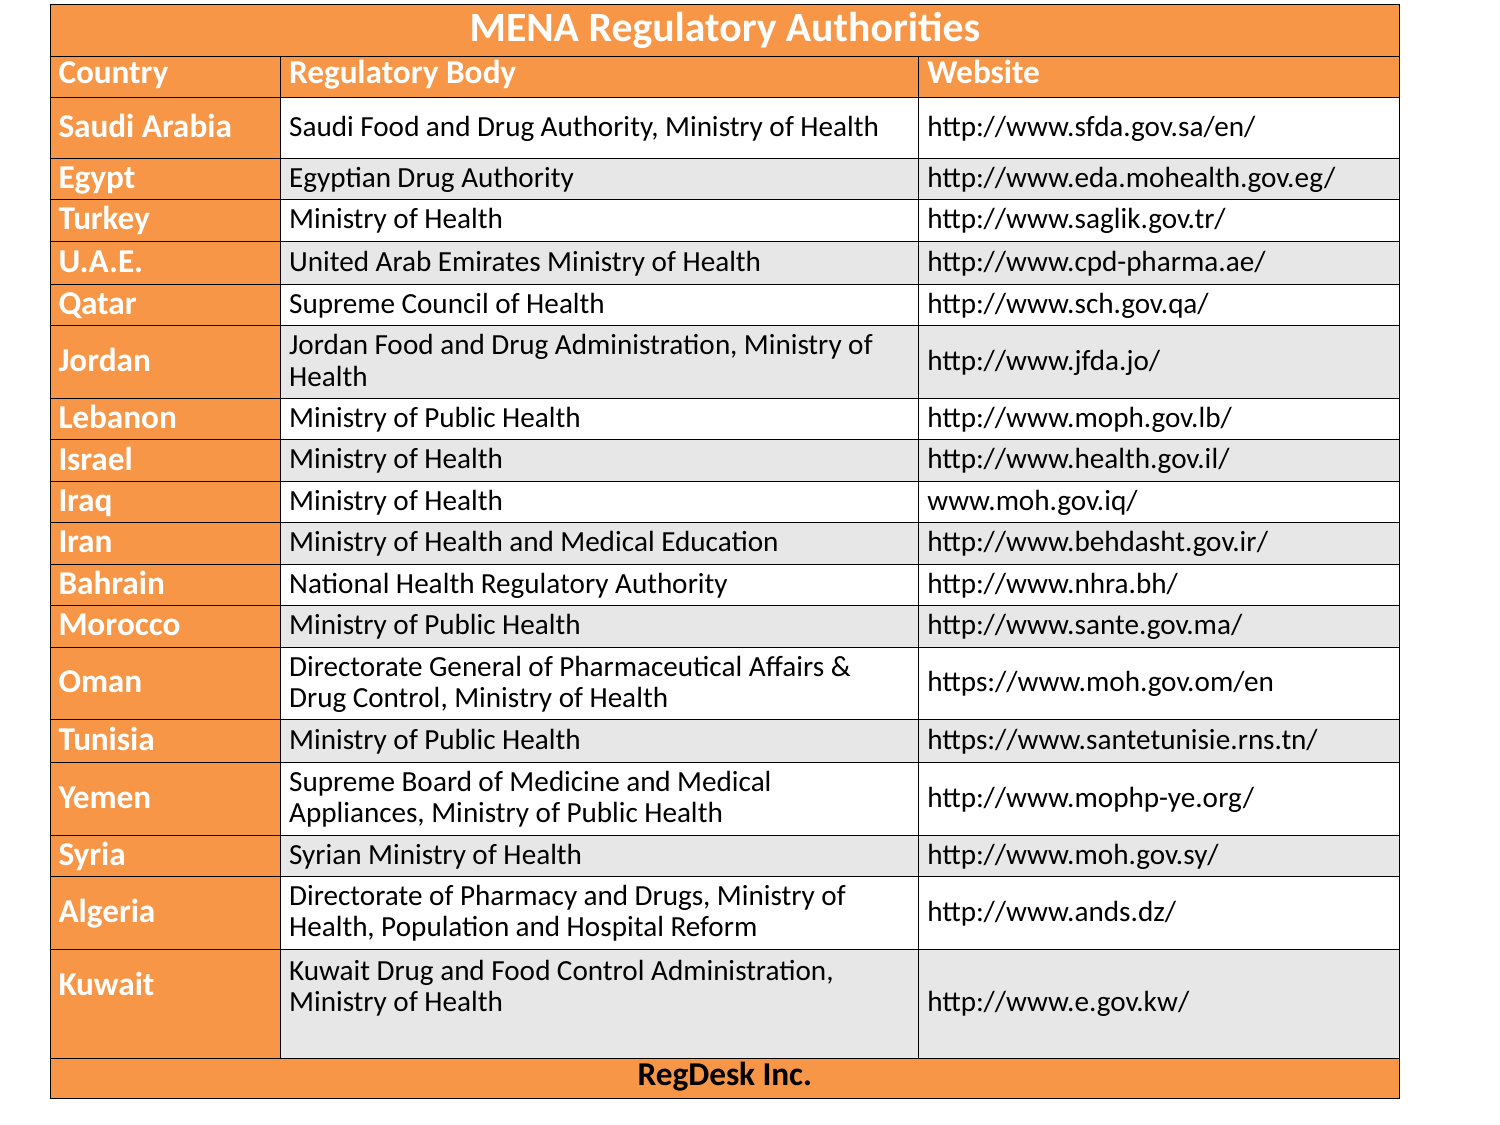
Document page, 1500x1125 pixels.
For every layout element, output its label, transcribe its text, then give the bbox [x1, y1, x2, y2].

table_cell Directorate of Pharmacy and Drugs, Ministry of Health, Population and Hospital Reform [281, 877, 918, 949]
table_cell http://www.e.gov.kw/ [919, 950, 1399, 1058]
table_cell Ministry of Health [281, 482, 918, 522]
table_cell http://www.nhra.bh/ [919, 565, 1399, 605]
table_cell http://www.behdasht.gov.ir/ [919, 523, 1399, 564]
table_cell Qatar [51, 285, 280, 325]
table_cell Iraq [51, 482, 280, 522]
table_cell Bahrain [51, 565, 280, 605]
table_cell Jordan [51, 326, 280, 398]
table_cell National Health Regulatory Authority [281, 565, 918, 605]
table_cell Directorate General of Pharmaceutical Affairs & Drug Control, Ministry of Health [281, 648, 918, 719]
table_cell Ministry of Public Health [281, 606, 918, 647]
table_cell Supreme Council of Health [281, 285, 918, 325]
table_cell Ministry of Health and Medical Education [281, 523, 918, 564]
table_cell Website [919, 57, 1399, 97]
table_cell http://www.cpd-pharma.ae/ [919, 242, 1399, 284]
table_cell Ministry of Public Health [281, 720, 918, 762]
table_cell United Arab Emirates Ministry of Health [281, 242, 918, 284]
table_cell Saudi Food and Drug Authority, Ministry of Health [281, 98, 918, 158]
table_cell Turkey [51, 200, 280, 241]
table_cell Tunisia [51, 720, 280, 762]
table_cell RegDesk Inc. [51, 1059, 1399, 1098]
table_cell Israel [51, 440, 280, 481]
table_cell Regulatory Body [281, 57, 918, 97]
table_cell http://www.moh.gov.sy/ [919, 836, 1399, 876]
table_cell Syrian Ministry of Health [281, 836, 918, 876]
table_cell http://www.mophp-ye.org/ [919, 763, 1399, 835]
table_cell Kuwait Drug and Food Control Administration, Ministry of Health [281, 950, 918, 1058]
table_cell Syria [51, 836, 280, 876]
table_cell Supreme Board of Medicine and Medical Appliances, Ministry of Public Health [281, 763, 918, 835]
table_cell Oman [51, 648, 280, 719]
table_cell Egypt [51, 159, 280, 199]
table_cell Saudi Arabia [51, 98, 280, 158]
table_cell Iran [51, 523, 280, 564]
table_cell Egyptian Drug Authority [281, 159, 918, 199]
table_cell http://www.sch.gov.qa/ [919, 285, 1399, 325]
table_cell http://www.saglik.gov.tr/ [919, 200, 1399, 241]
table_cell Country [51, 57, 280, 97]
table_cell http://www.ands.dz/ [919, 877, 1399, 949]
table_cell https://www.santetunisie.rns.tn/ [919, 720, 1399, 762]
table_cell http://www.jfda.jo/ [919, 326, 1399, 398]
table_cell Algeria [51, 877, 280, 949]
table_cell http://www.sante.gov.ma/ [919, 606, 1399, 647]
table_cell Ministry of Public Health [281, 399, 918, 439]
table_cell Ministry of Health [281, 200, 918, 241]
table_header MENA Regulatory Authorities [51, 5, 1399, 56]
table_cell Lebanon [51, 399, 280, 439]
table_cell Kuwait [51, 950, 280, 1058]
table_cell www.moh.gov.iq/ [919, 482, 1399, 522]
table_cell U.A.E. [51, 242, 280, 284]
table_cell Jordan Food and Drug Administration, Ministry of Health [281, 326, 918, 398]
table_cell http://www.health.gov.il/ [919, 440, 1399, 481]
table_cell http://www.moph.gov.lb/ [919, 399, 1399, 439]
table_cell http://www.eda.mohealth.gov.eg/ [919, 159, 1399, 199]
table_cell Ministry of Health [281, 440, 918, 481]
table_cell http://www.sfda.gov.sa/en/ [919, 98, 1399, 158]
table_cell Yemen [51, 763, 280, 835]
table_cell Morocco [51, 606, 280, 647]
table_cell https://www.moh.gov.om/en [919, 648, 1399, 719]
